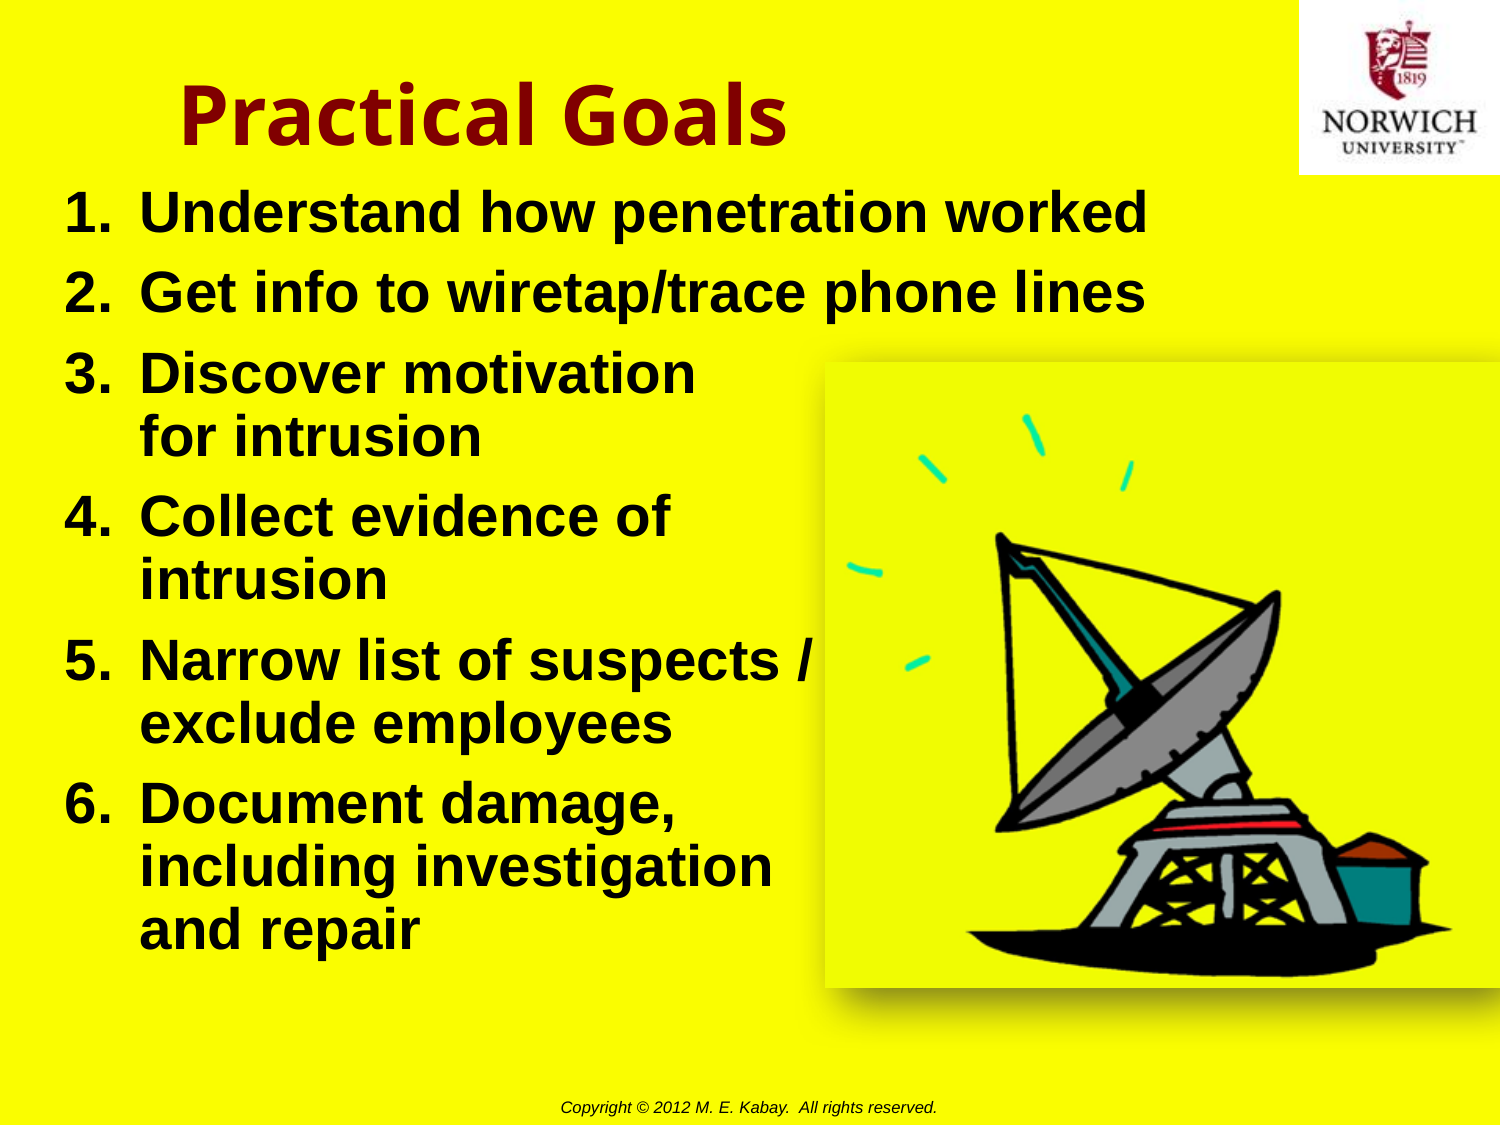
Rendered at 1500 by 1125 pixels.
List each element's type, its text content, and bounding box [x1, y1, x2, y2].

title Practical Goals [161, 24, 1339, 174]
picture [825, 362, 1500, 988]
picture [1299, 0, 1500, 175]
list Understand how penetration worked Get info to wiretap/trace phone lines Discover motivation for intrusion Collect evidence of intrusion Narrow list of suspects / exclude employees Document damage, including investigation and repair [49, 174, 1426, 1038]
